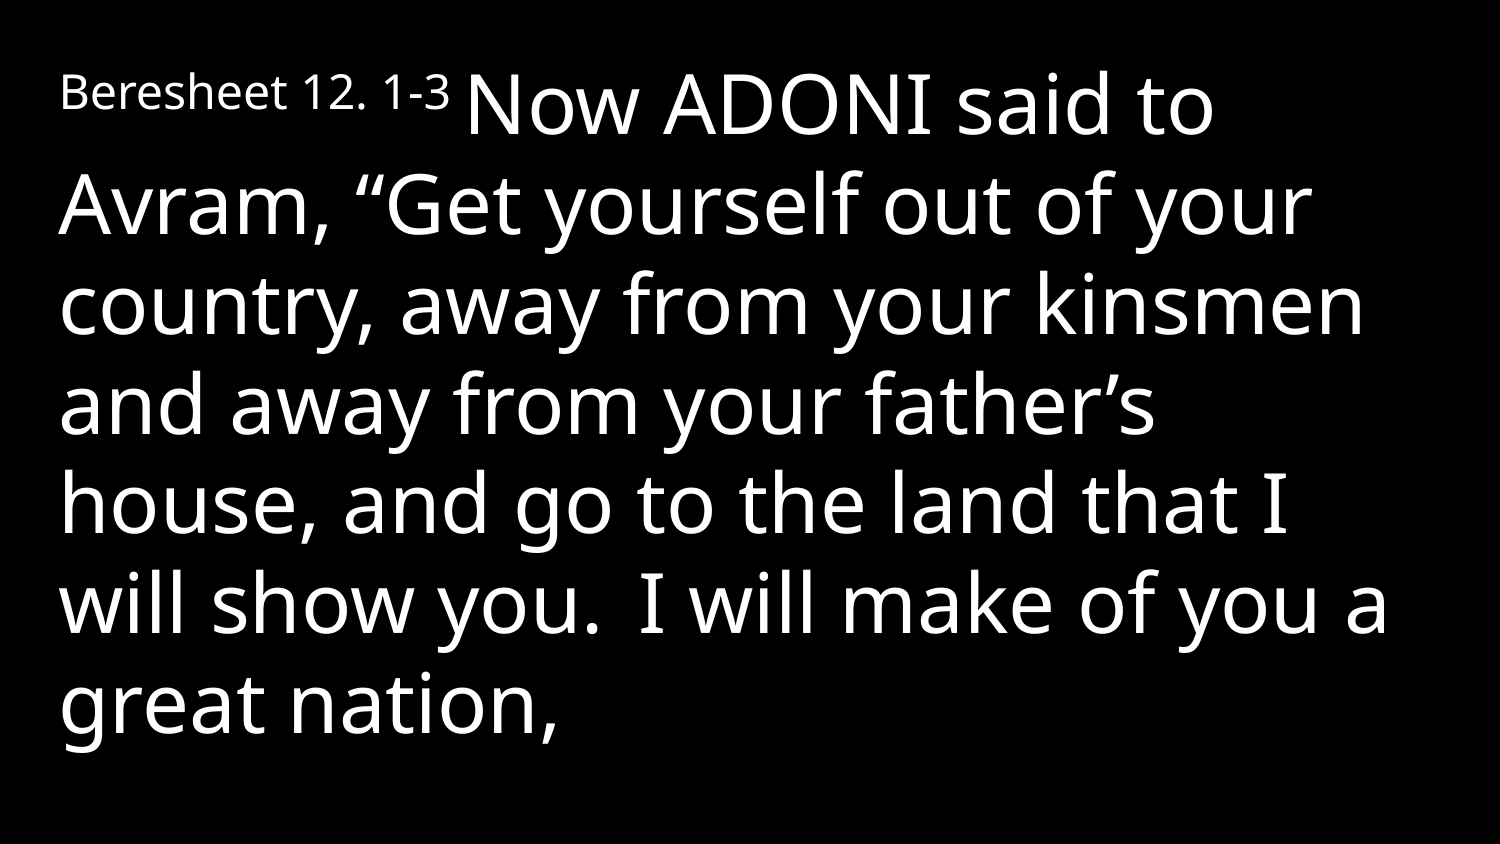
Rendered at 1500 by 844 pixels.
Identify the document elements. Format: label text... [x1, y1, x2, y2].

list Beresheet 12. 1-3 Now Adoni said to Avram, “Get yourself out of your country, away from your kinsmen and away from your father’s house, and go to the land that I will show you. I will make of you a great nation, [50, 46, 1425, 810]
